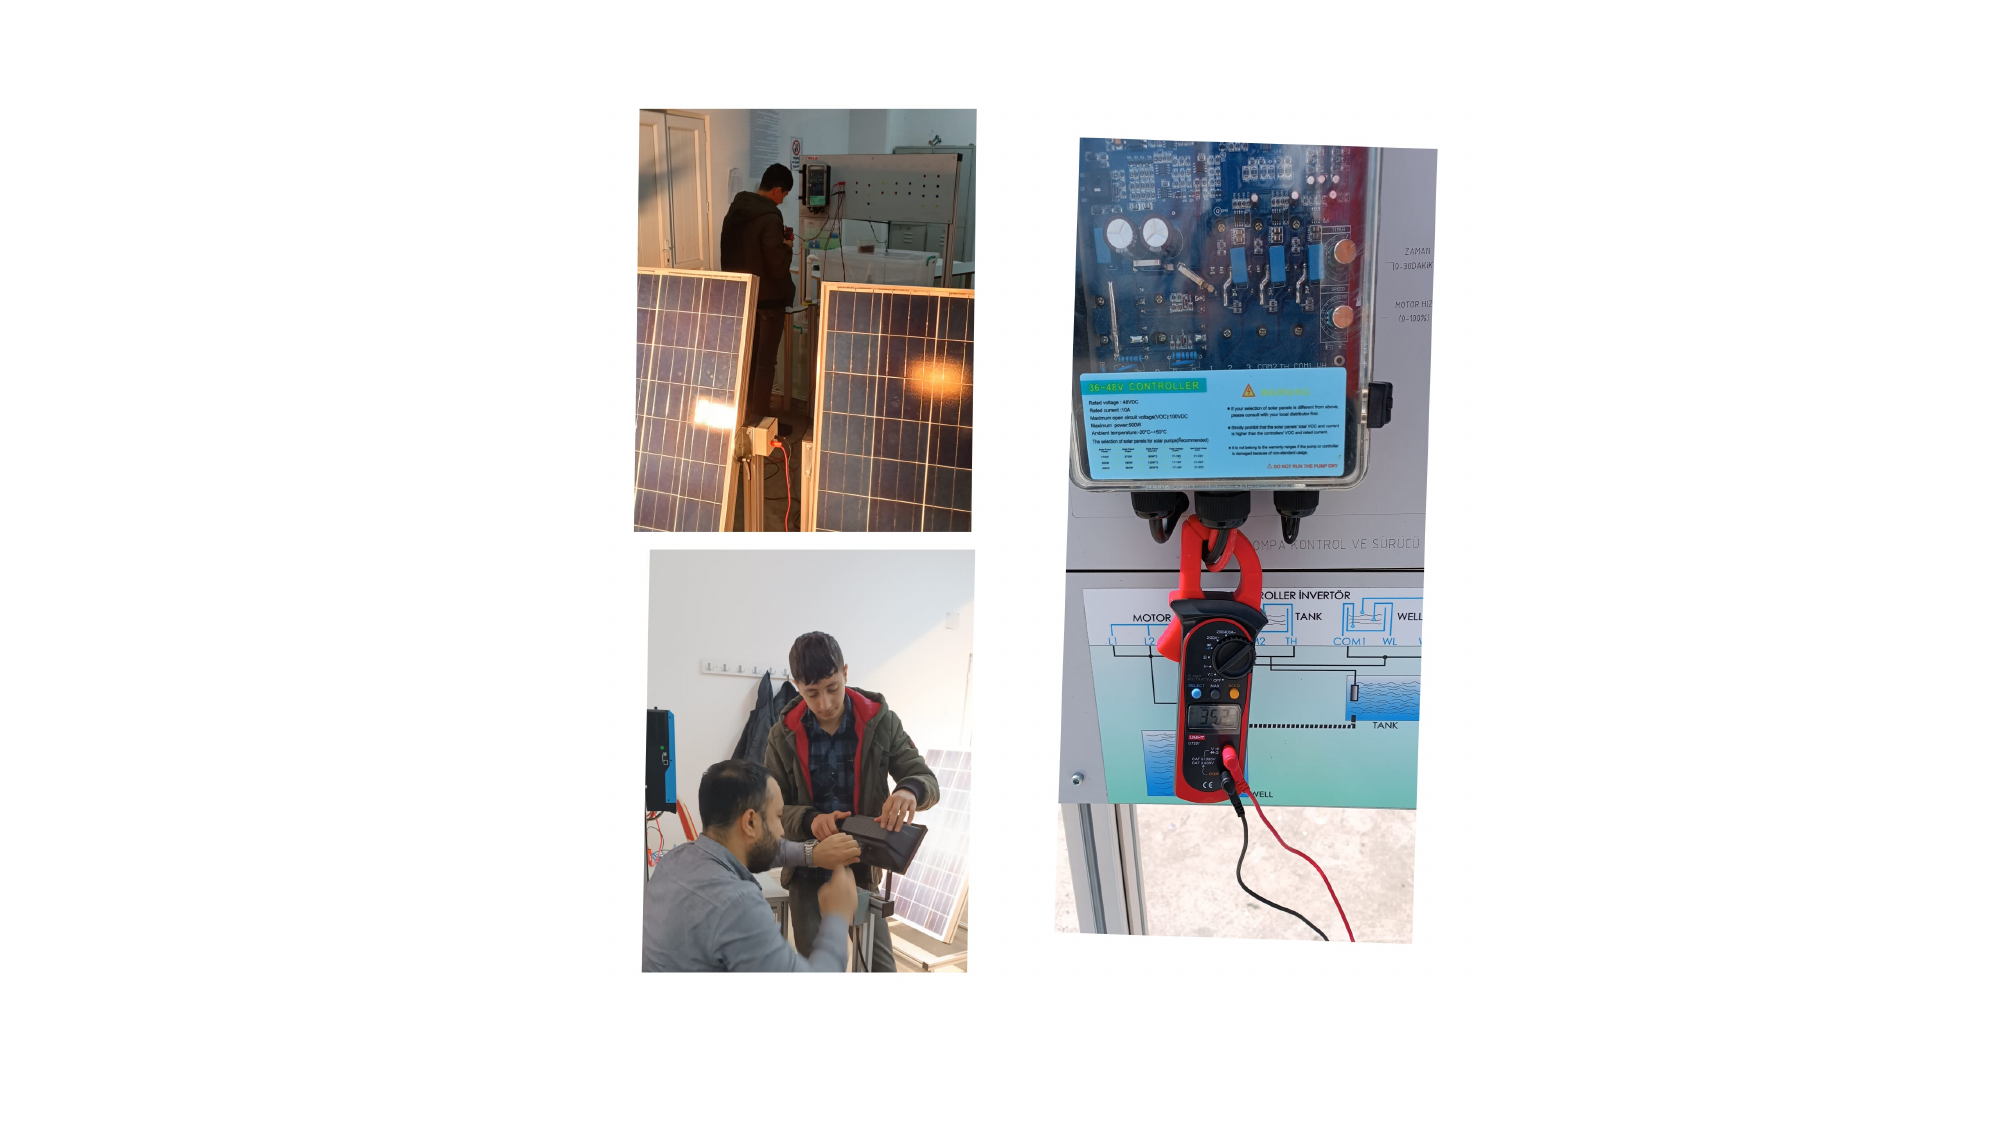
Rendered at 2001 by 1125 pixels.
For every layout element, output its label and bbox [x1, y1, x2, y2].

picture [576, 90, 1475, 990]
